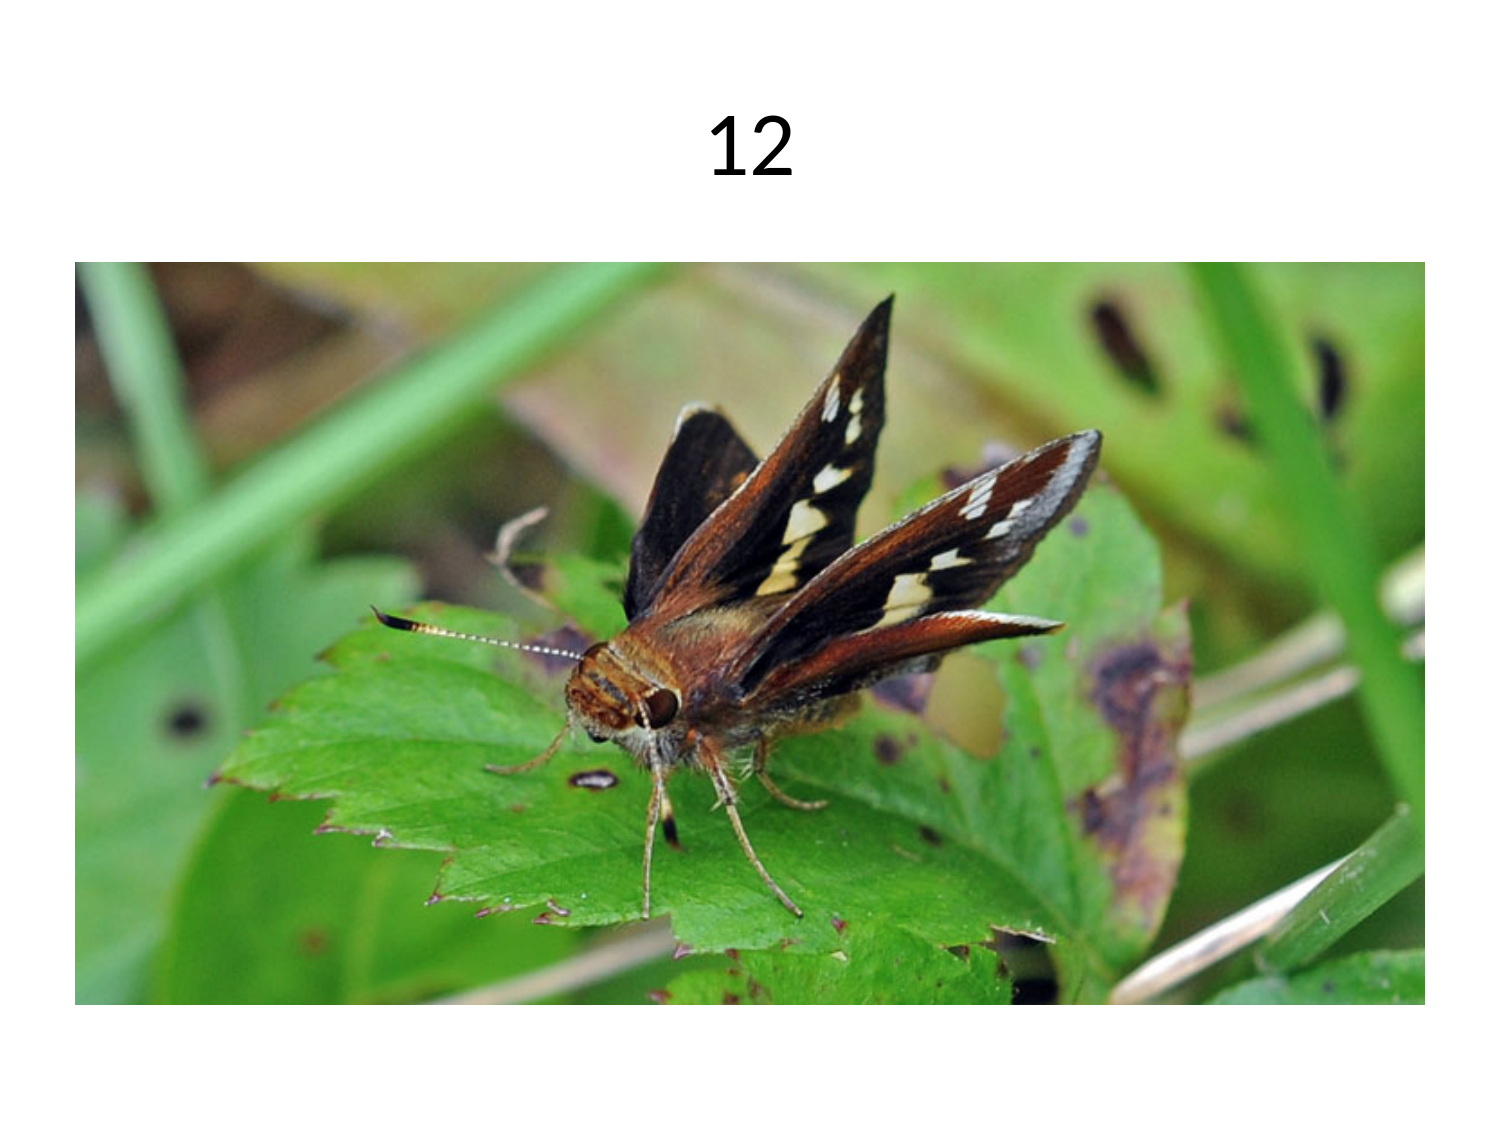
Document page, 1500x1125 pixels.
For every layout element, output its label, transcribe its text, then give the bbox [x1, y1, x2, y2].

title 12 [75, 45, 1425, 233]
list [74, 262, 1426, 1006]
